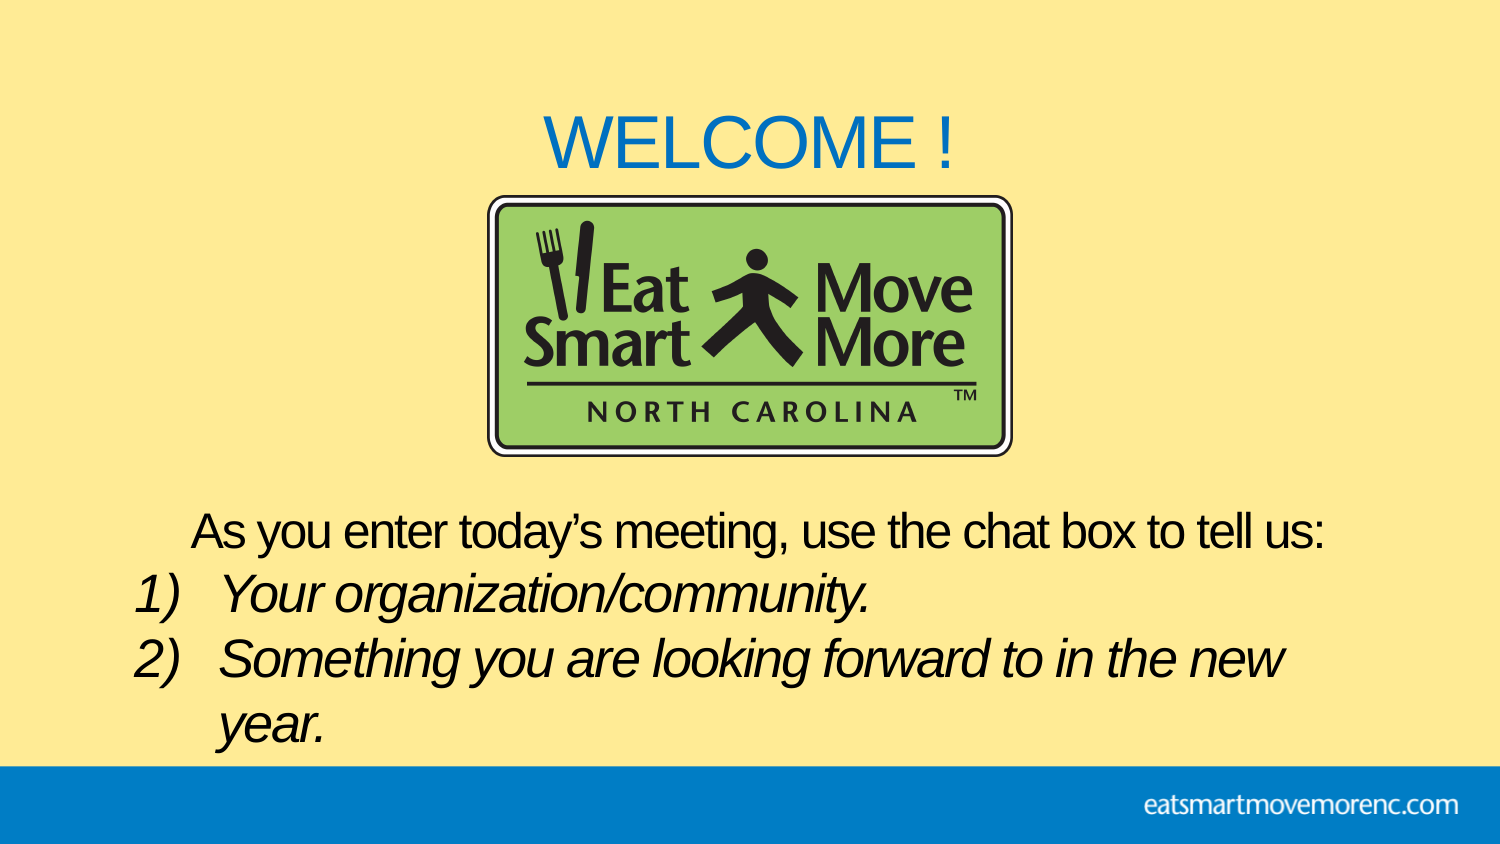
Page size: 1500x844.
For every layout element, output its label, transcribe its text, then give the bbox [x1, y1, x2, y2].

picture [487, 195, 1013, 457]
text_box WELCOME ! [125, 93, 1374, 184]
text_box As you enter today’s meeting, use the chat box to tell us: Your organization/community. Something you are looking forward to in the new year. [134, 498, 1383, 754]
